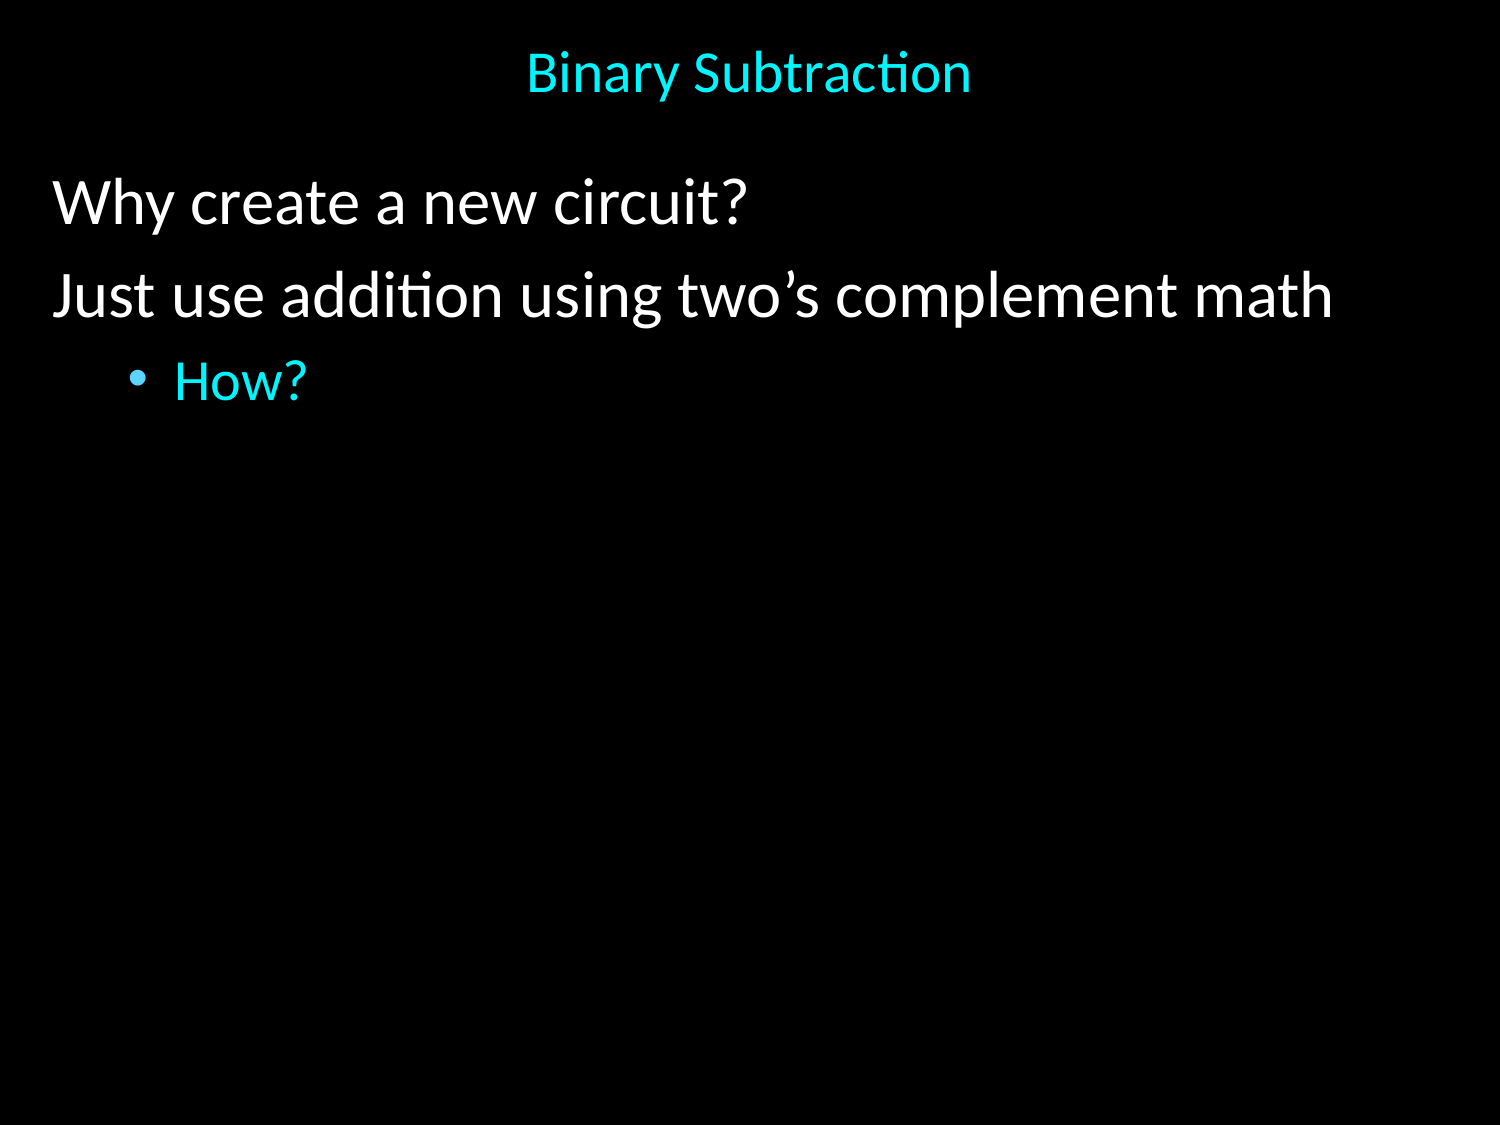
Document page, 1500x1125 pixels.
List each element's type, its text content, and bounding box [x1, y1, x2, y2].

list Why create a new circuit? Just use addition using two’s complement math How? [37, 149, 1463, 1088]
title Binary Subtraction [37, 24, 1463, 113]
